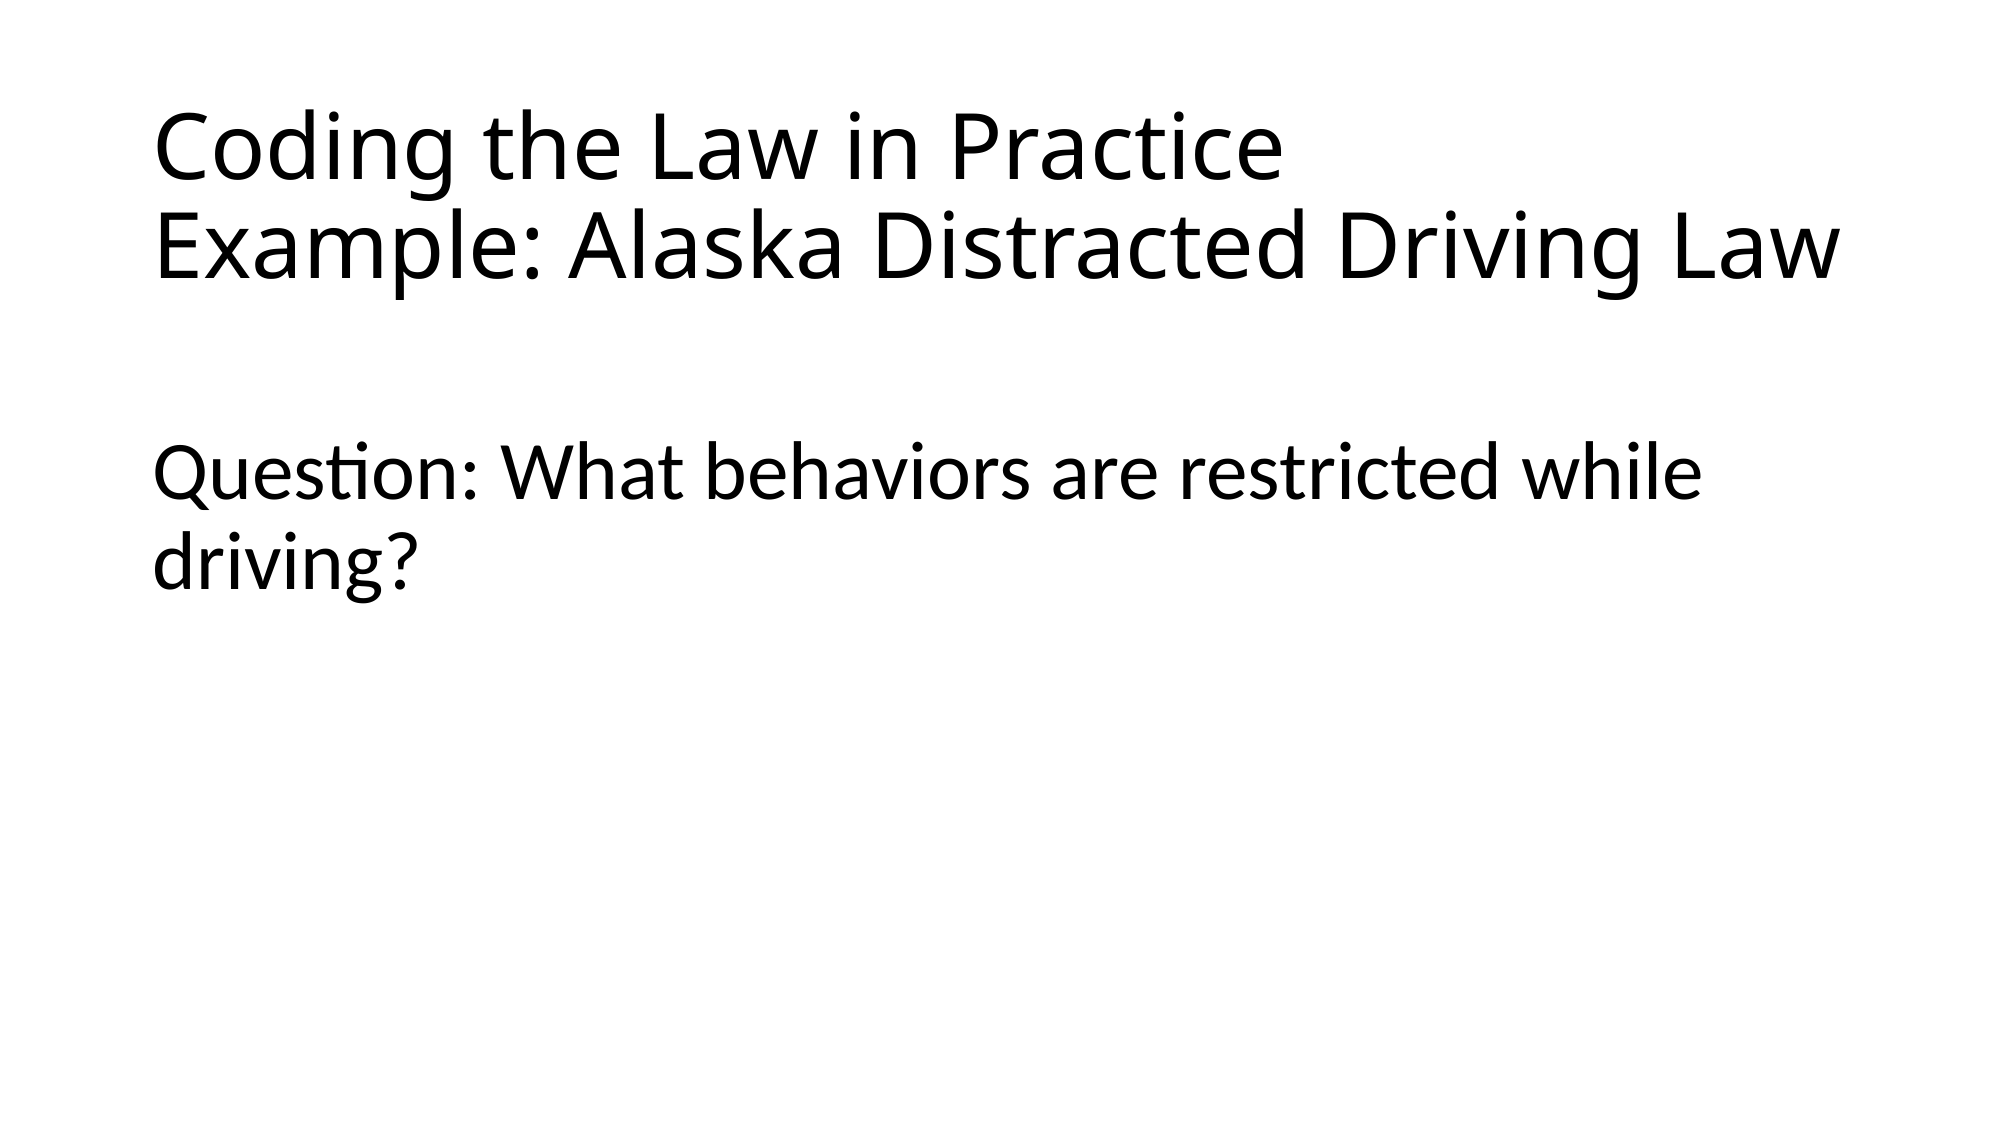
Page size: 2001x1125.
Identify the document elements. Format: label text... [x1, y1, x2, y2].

list Question: What behaviors are restricted while driving? [137, 299, 1863, 1014]
title Coding the Law in Practice Example: Alaska Distracted Driving Law [137, 90, 1863, 299]
